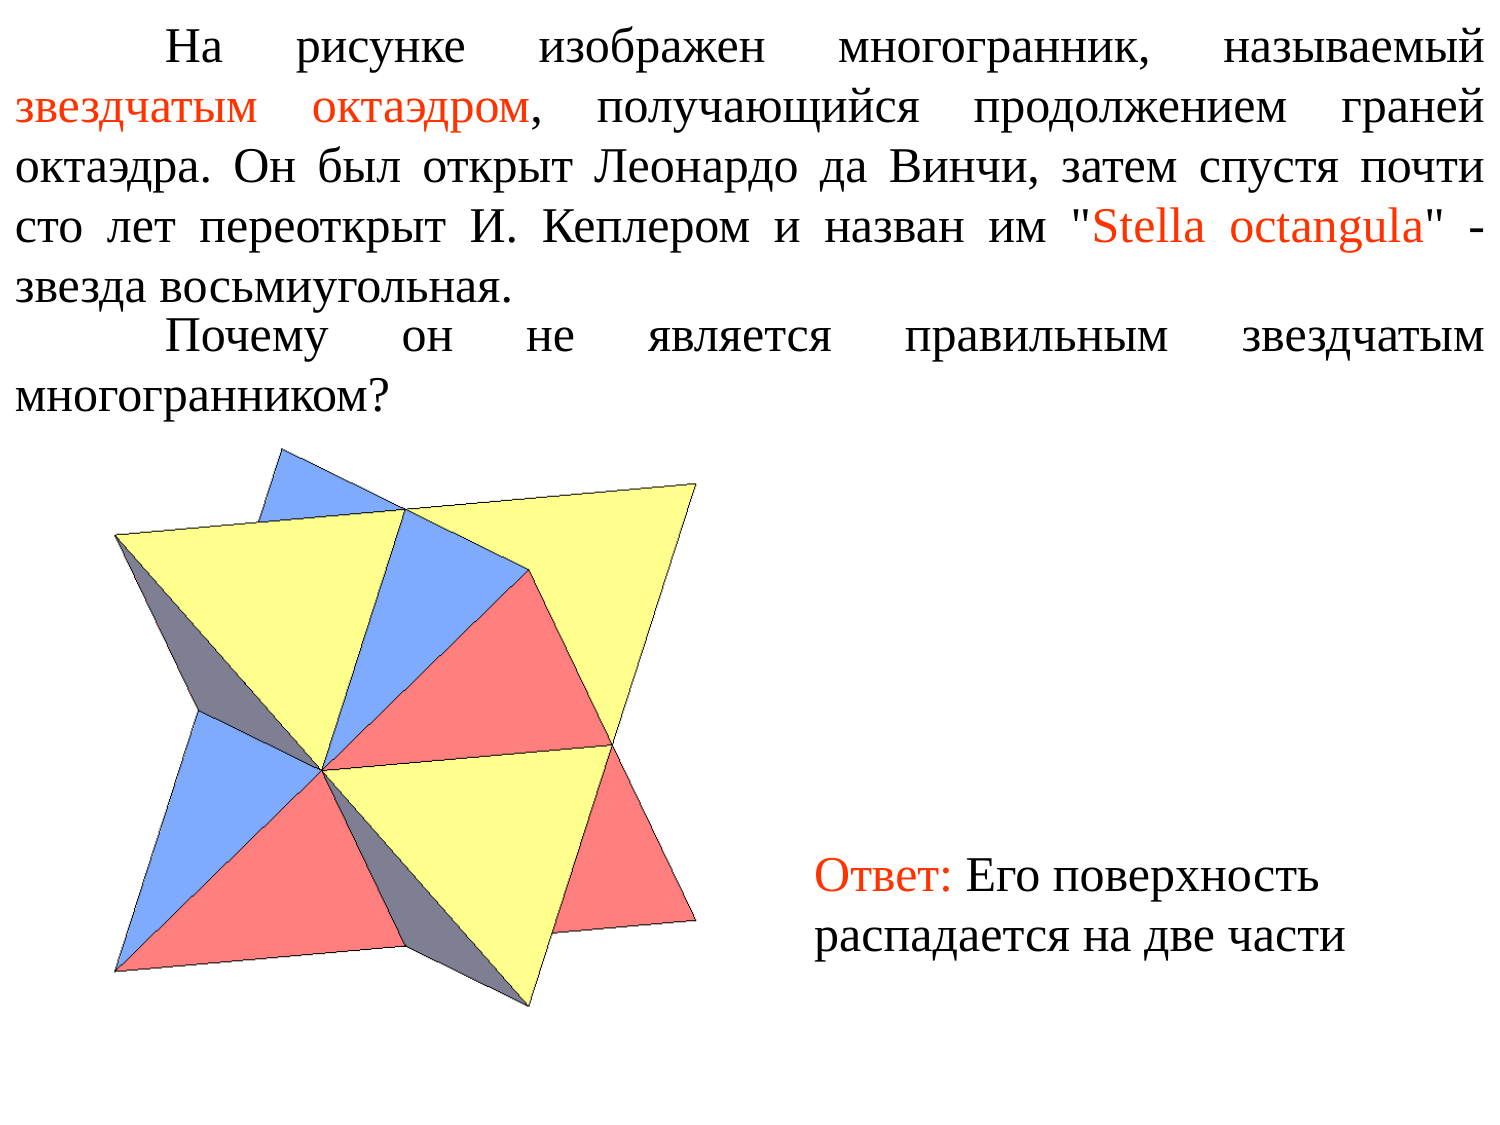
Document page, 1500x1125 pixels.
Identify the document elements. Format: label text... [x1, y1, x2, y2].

text_box Почему он не является правильным звездчатым многогранником? [0, 294, 1500, 429]
text_box Ответ: Его поверхность распадается на две части [799, 834, 1500, 969]
text_box На рисунке изображен многогранник, называемый звездчатым октаэдром, получающийся продолжением граней октаэдра. Он был открыт Леонардо да Винчи, затем спустя почти сто лет переоткрыт И. Кеплером и назван им "Stella octangula" - звезда восьмиугольная. [0, 4, 1500, 294]
picture [98, 430, 725, 1023]
